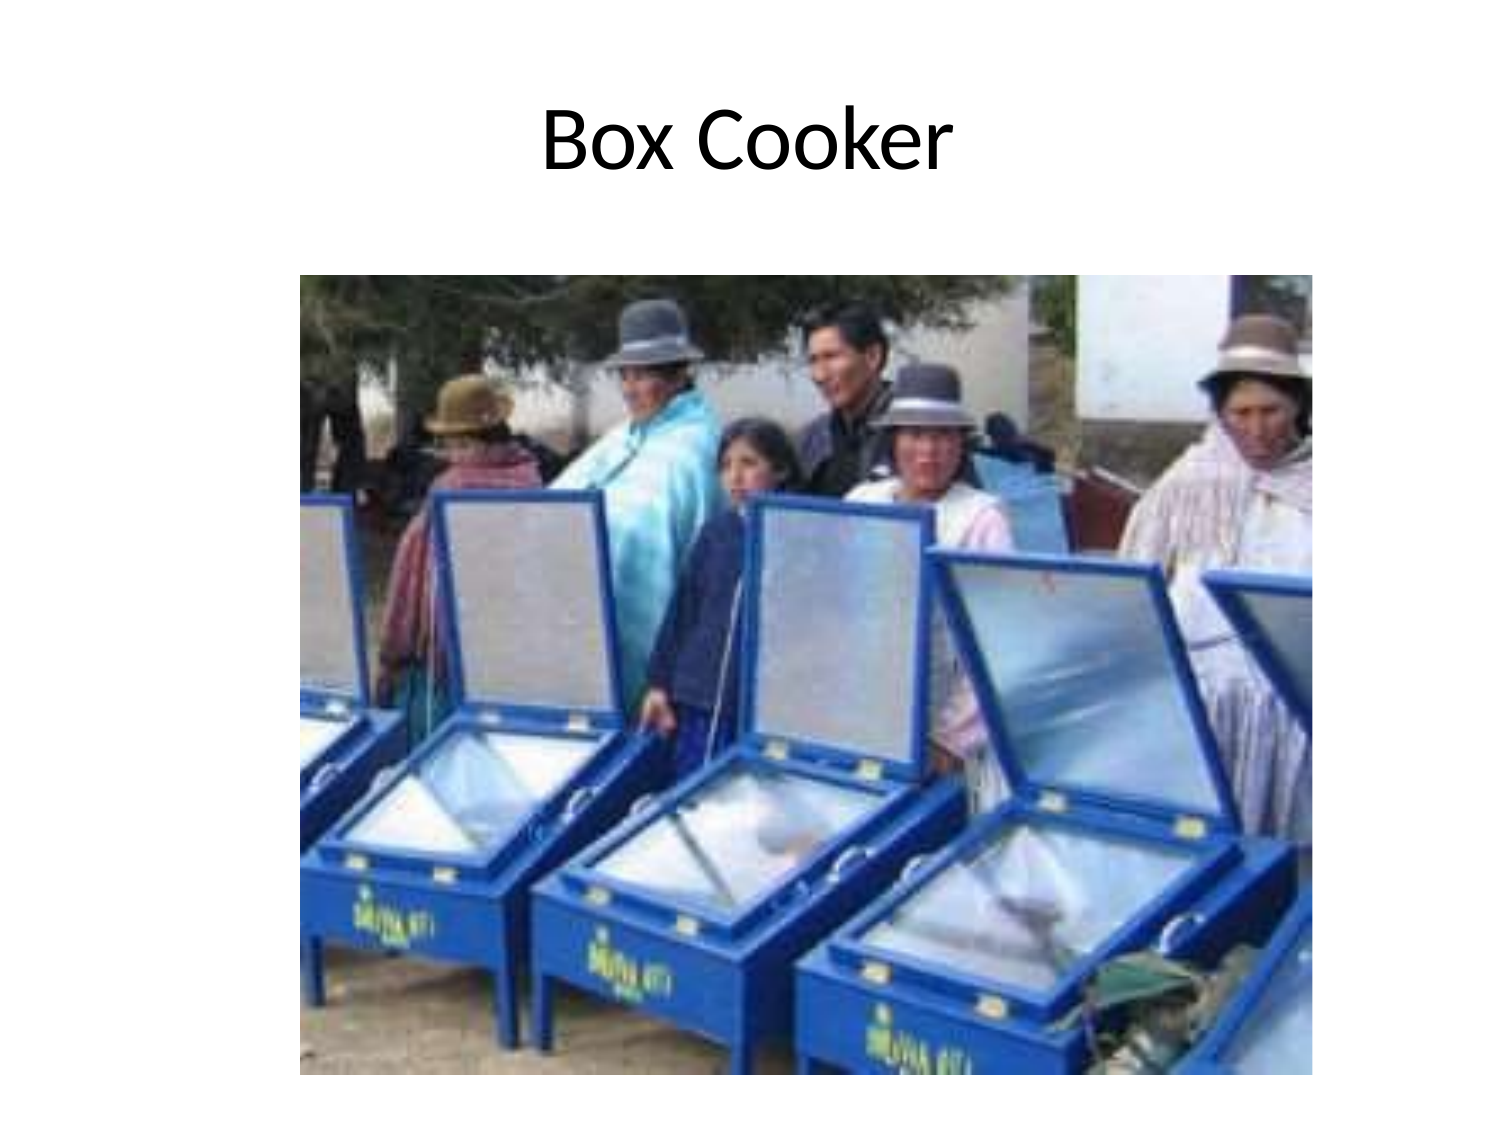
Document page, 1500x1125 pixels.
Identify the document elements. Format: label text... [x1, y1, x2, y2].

text_box [300, 275, 1313, 1075]
title Box Cooker [538, 75, 1218, 266]
